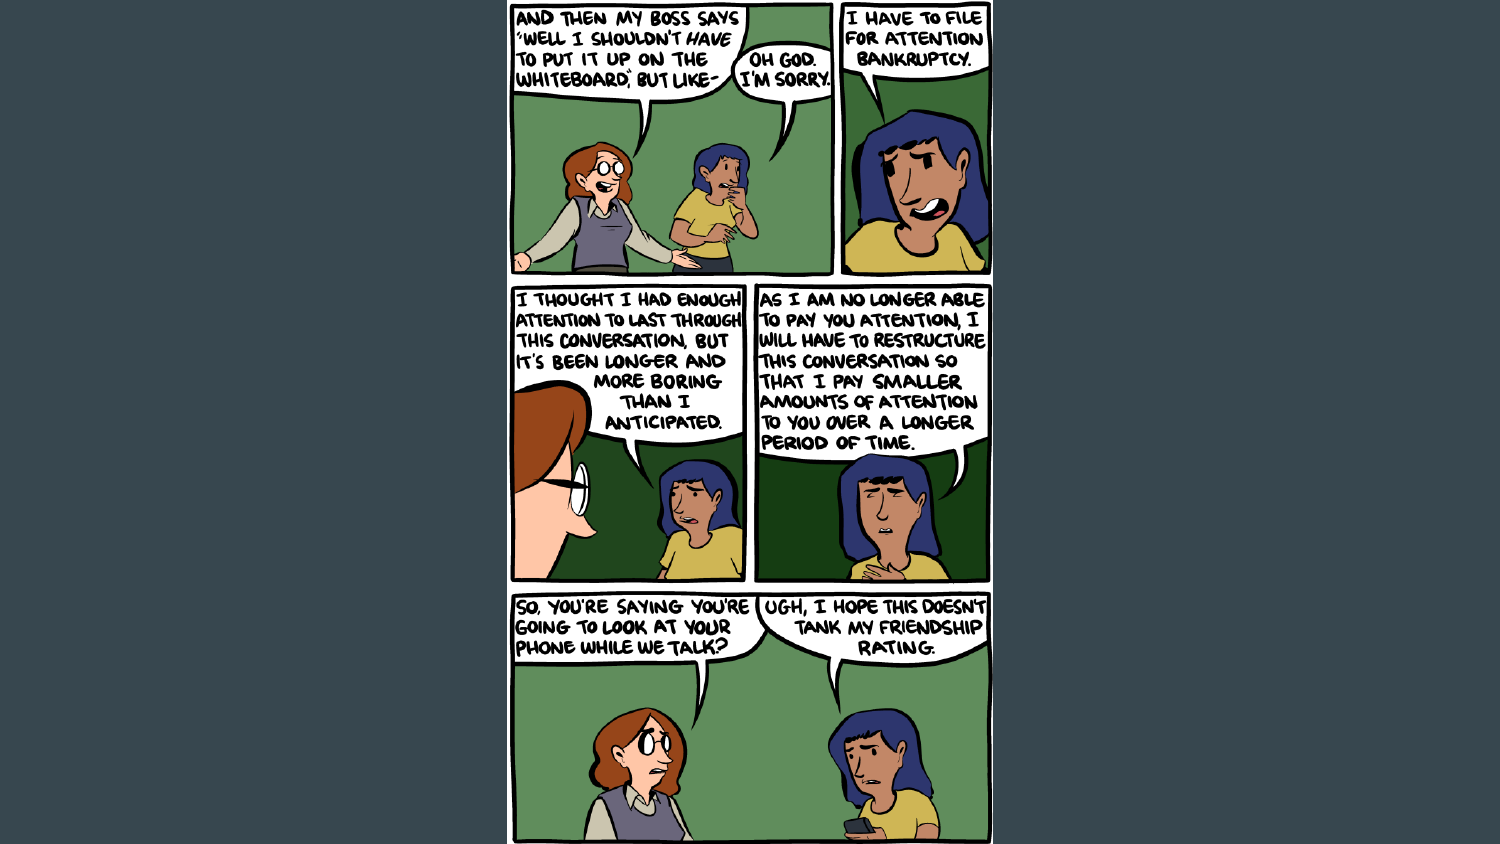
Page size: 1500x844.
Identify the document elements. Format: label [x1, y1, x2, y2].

picture [506, 0, 994, 844]
